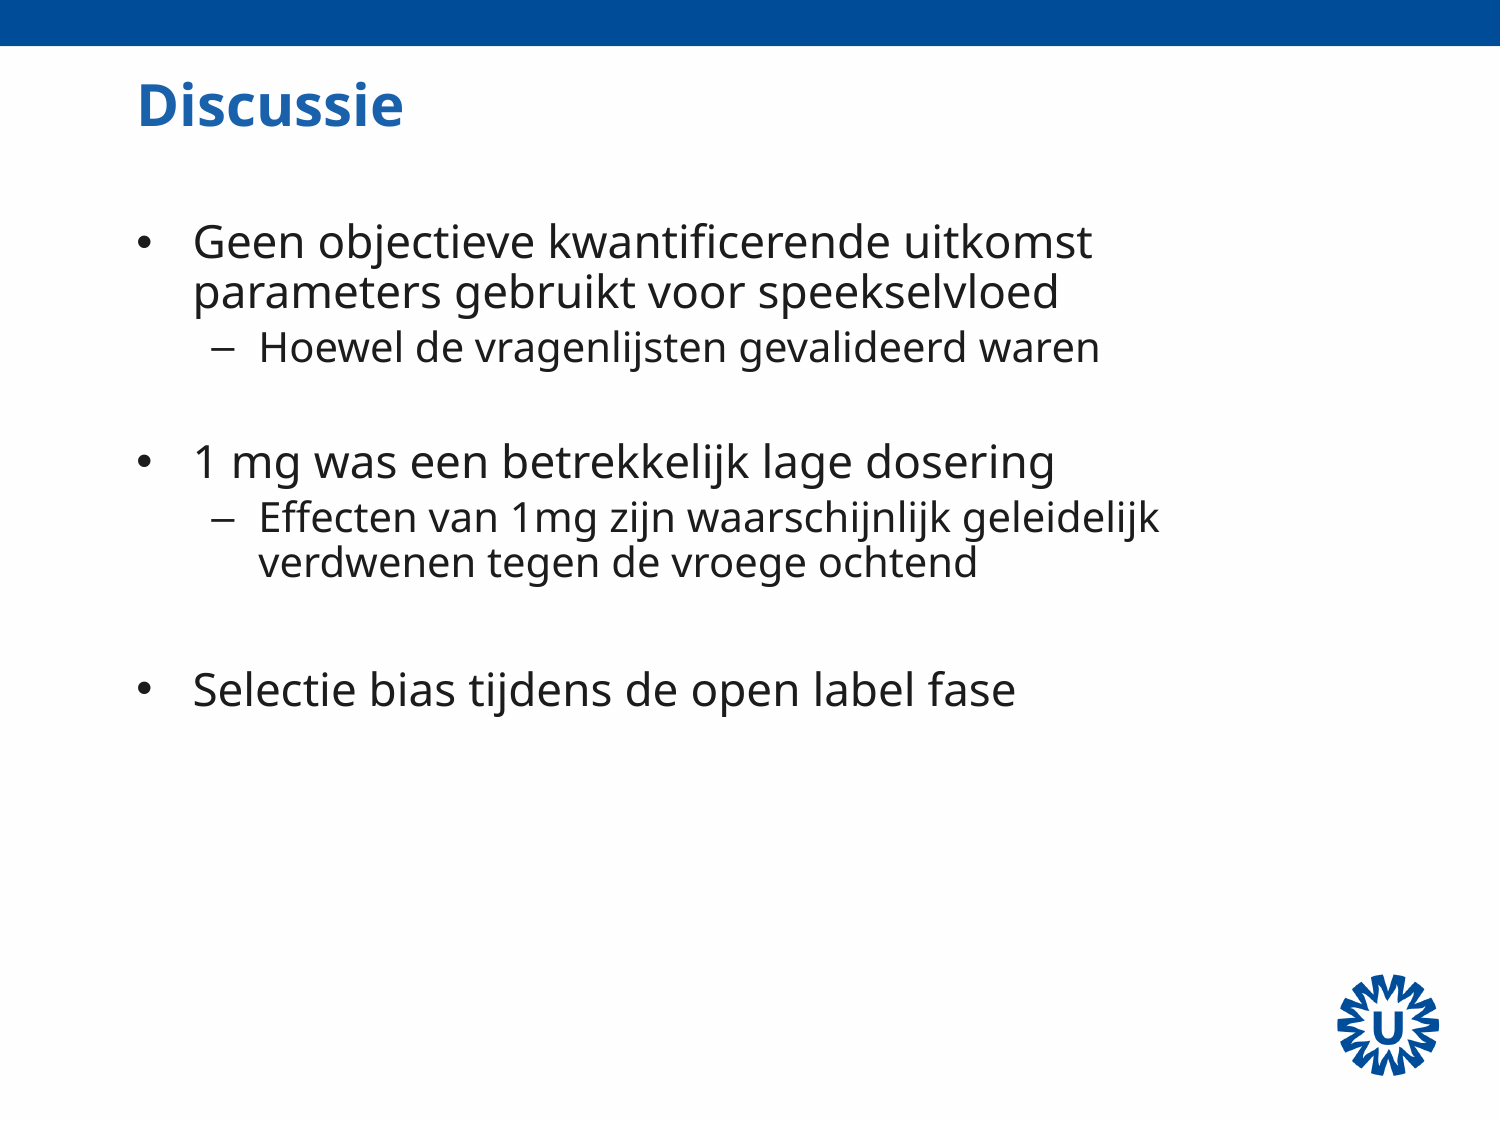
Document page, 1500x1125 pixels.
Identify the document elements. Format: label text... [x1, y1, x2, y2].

list Geen objectieve kwantificerende uitkomst parameters gebruikt voor speekselvloed Hoewel de vragenlijsten gevalideerd waren 1 mg was een betrekkelijk lage dosering Effecten van 1mg zijn waarschijnlijk geleidelijk verdwenen tegen de vroege ochtend Selectie bias tijdens de open label fase [121, 211, 1359, 907]
title Discussie [121, 60, 1359, 196]
picture [0, 0, 1500, 1125]
